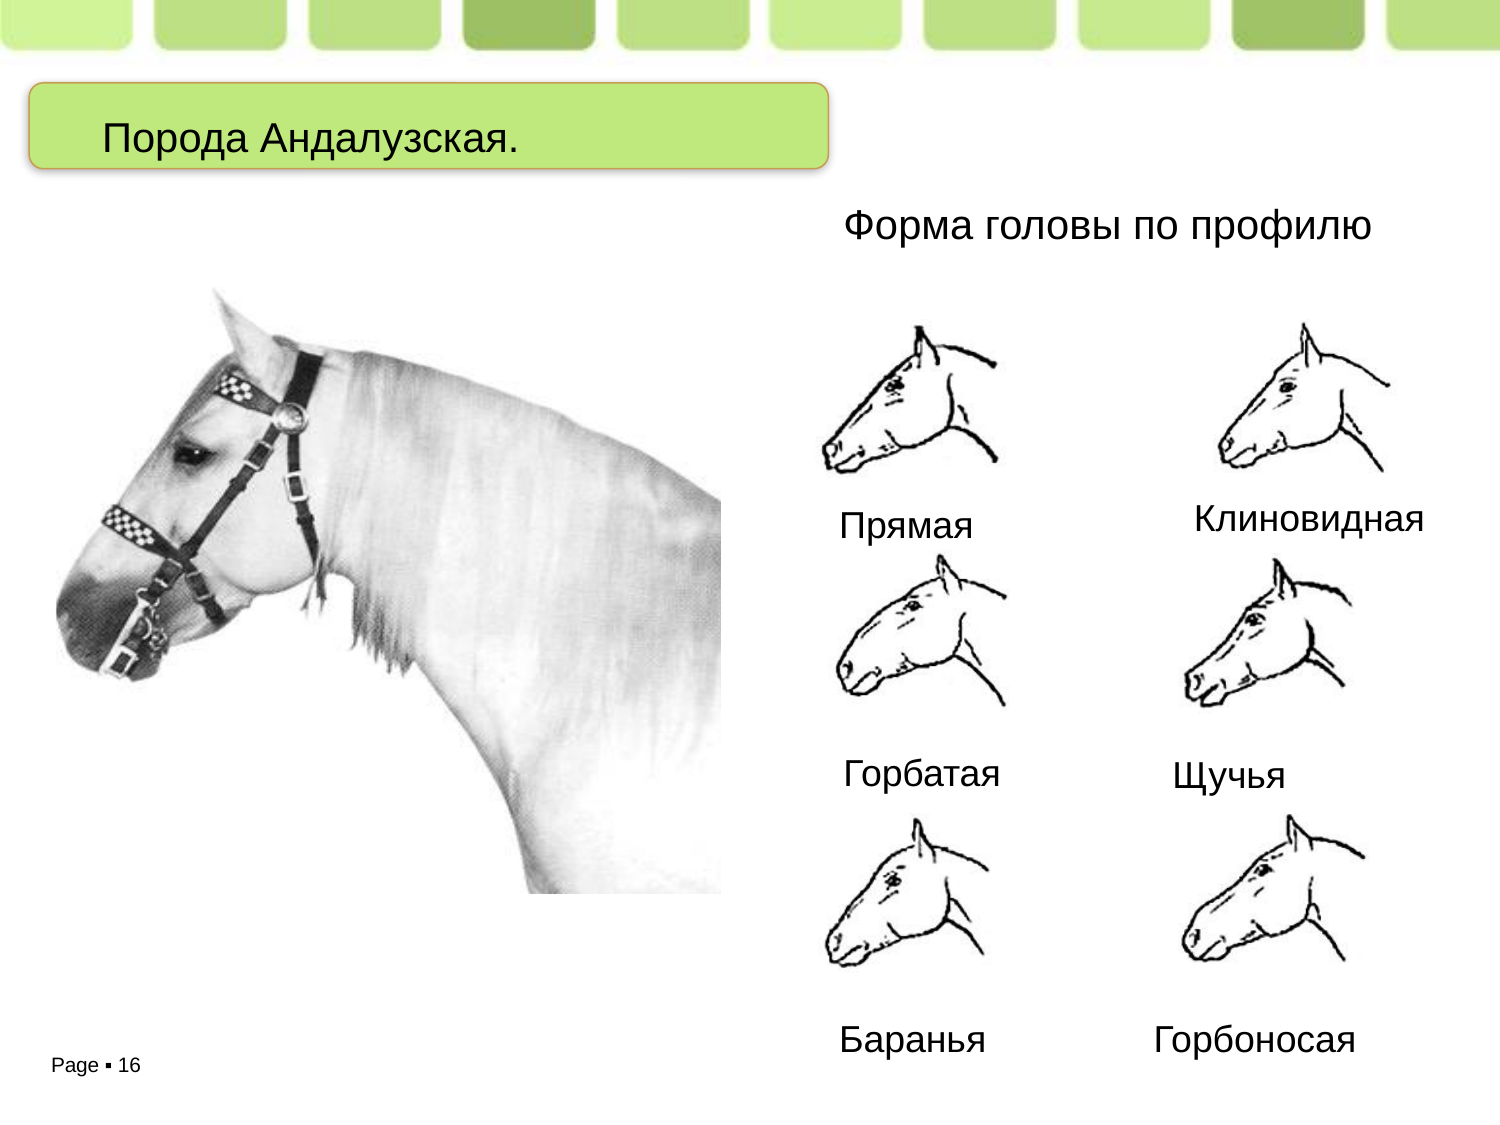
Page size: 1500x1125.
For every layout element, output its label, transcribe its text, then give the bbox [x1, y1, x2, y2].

text_box Баранья [824, 1007, 1033, 1068]
text_box Форма головы по профилю [828, 190, 1449, 256]
text_box Горбатая [828, 741, 1106, 802]
text_box Прямая [824, 493, 1102, 554]
text_box Порода Андалузская. [87, 102, 782, 169]
text_box Горбоносая [1138, 1007, 1449, 1068]
text_box Клиновидная [1178, 485, 1457, 547]
picture [0, 0, 1500, 1125]
text_box Щучья [1157, 743, 1479, 805]
text_box [29, 82, 829, 169]
